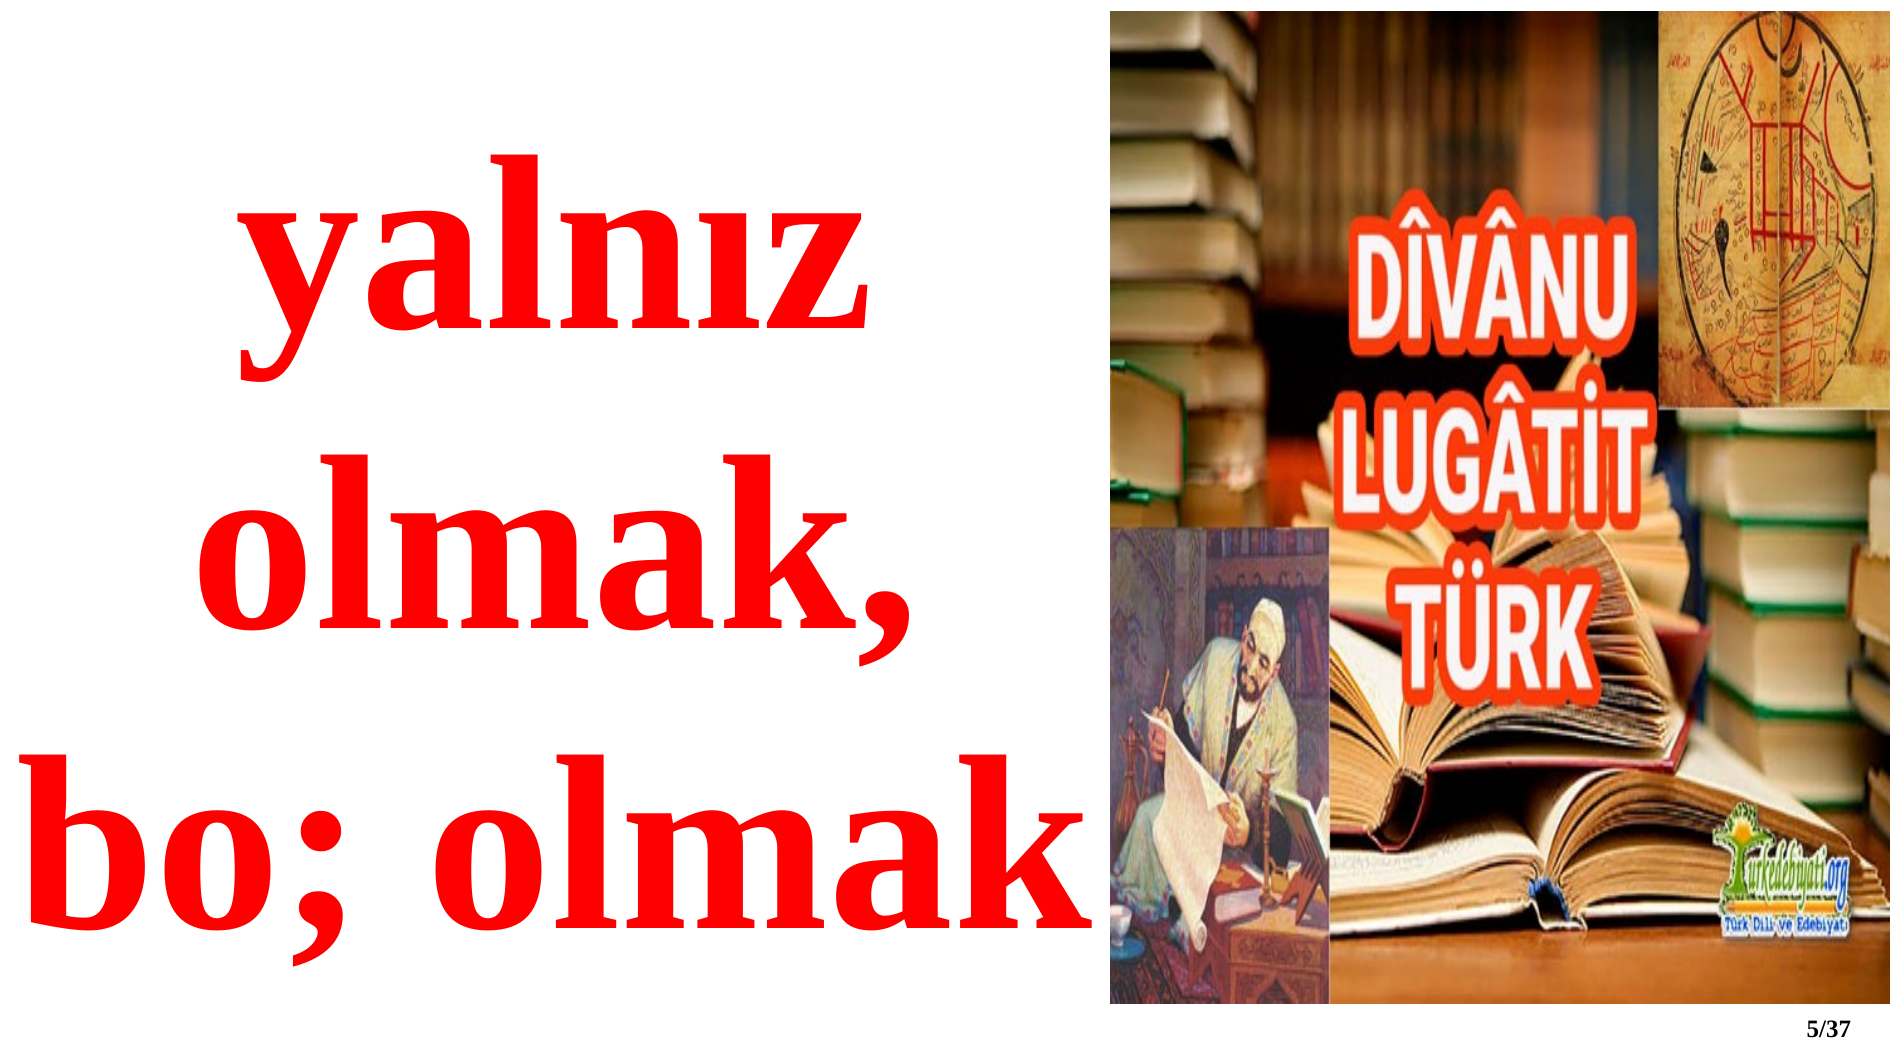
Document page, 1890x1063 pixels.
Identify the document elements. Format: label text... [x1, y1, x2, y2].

picture [1109, 11, 1890, 1005]
text_box yalnız olmak, bo; olmak [0, 70, 1104, 986]
slide_number 5/37 [1677, 1012, 1867, 1063]
